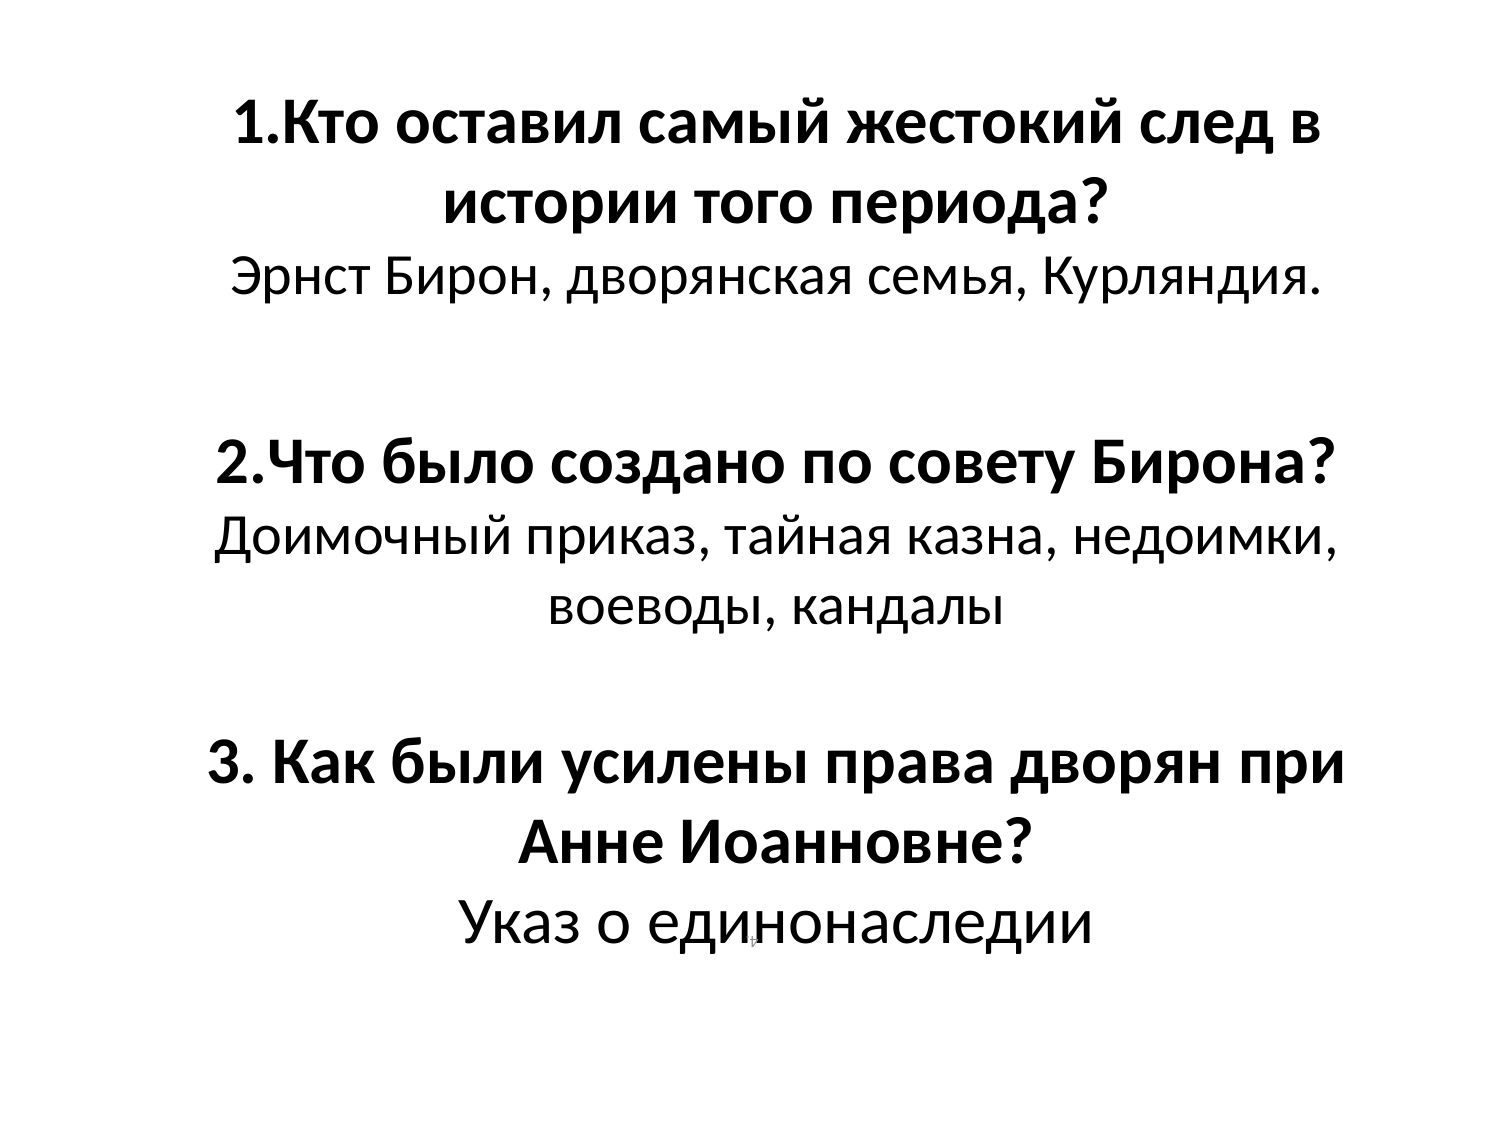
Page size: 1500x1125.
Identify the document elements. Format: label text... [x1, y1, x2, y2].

title 1.Кто оставил самый жестокий след в истории того периода? Эрнст Бирон, дворянская семья, Курляндия. 2.Что было создано по совету Бирона? Доимочный приказ, тайная казна, недоимки, воеводы, кандалы 3. Как были усилены права дворян при Анне Иоанновне? Указ о единонаследии [112, 23, 1442, 1090]
subtitle 4. [225, 925, 1275, 961]
